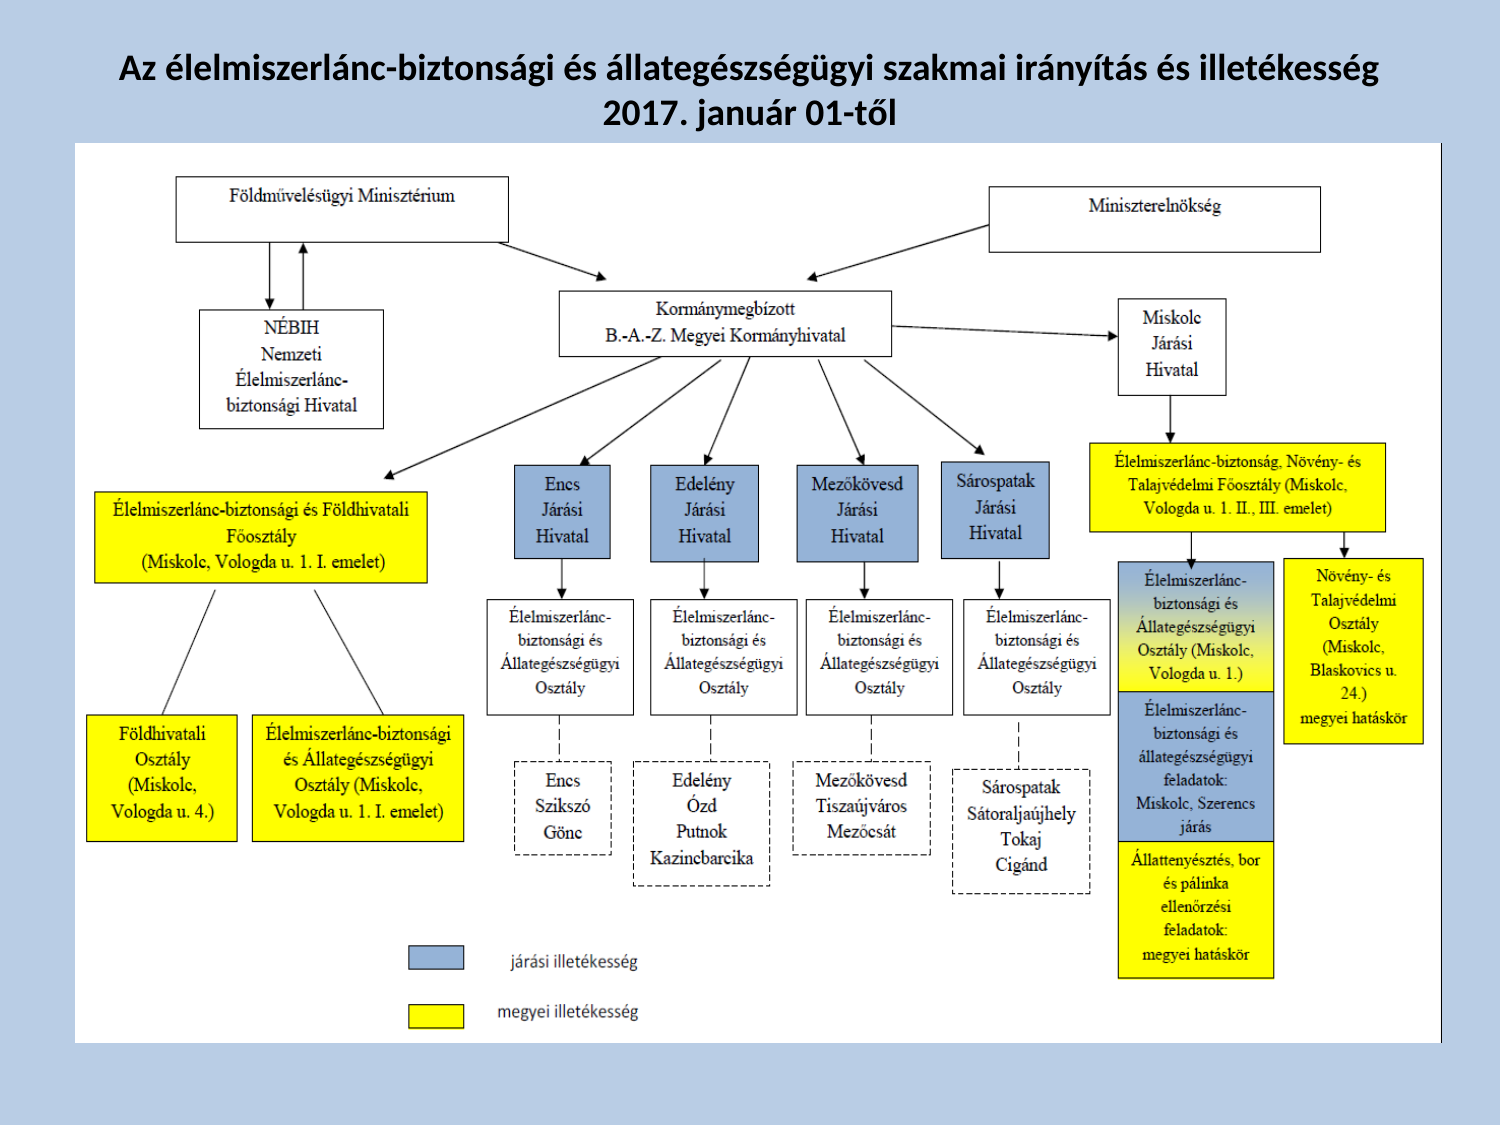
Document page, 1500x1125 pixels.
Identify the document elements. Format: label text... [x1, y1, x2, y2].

title Az élelmiszerlánc-biztonsági és állategészségügyi szakmai irányítás és illetékesség 2017. január 01-től [75, 45, 1425, 141]
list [74, 143, 1442, 1044]
